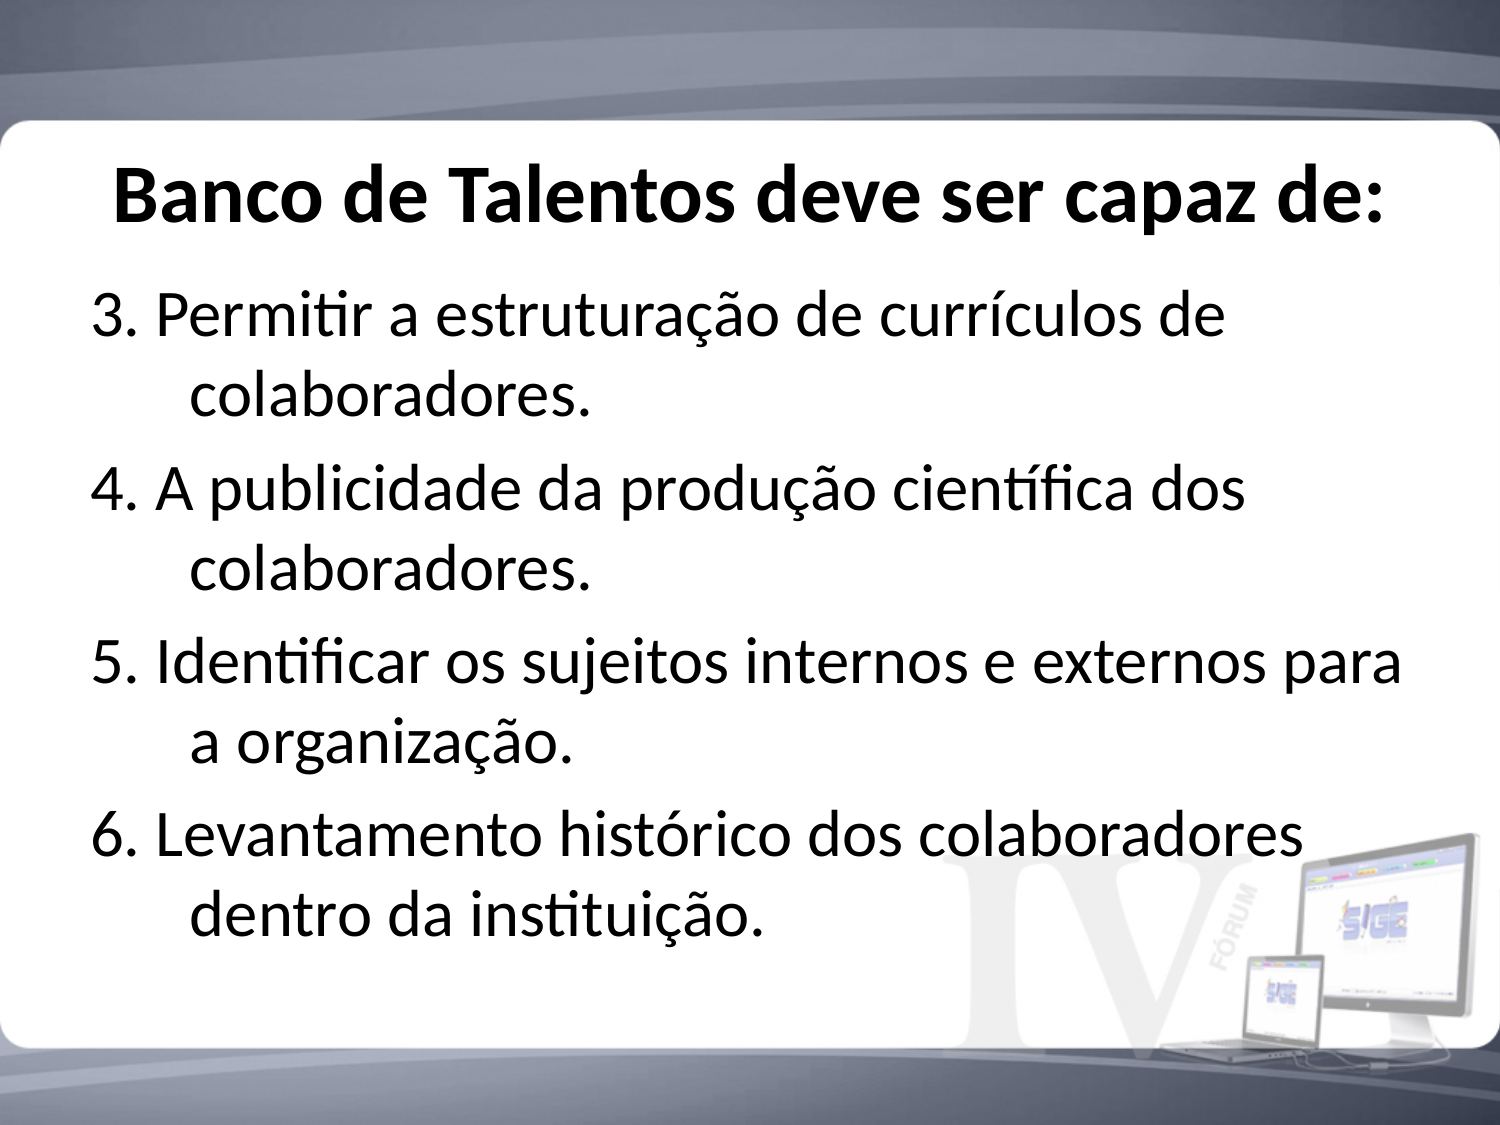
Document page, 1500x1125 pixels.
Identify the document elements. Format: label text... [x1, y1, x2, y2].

picture [0, 0, 1500, 1125]
list 3. Permitir a estruturação de currículos de colaboradores. 4. A publicidade da produção científica dos colaboradores. 5. Identificar os sujeitos internos e externos para a organização. 6. Levantamento histórico dos colaboradores dentro da instituição. [74, 262, 1426, 1006]
title Banco de Talentos deve ser capaz de: [74, 44, 1426, 233]
